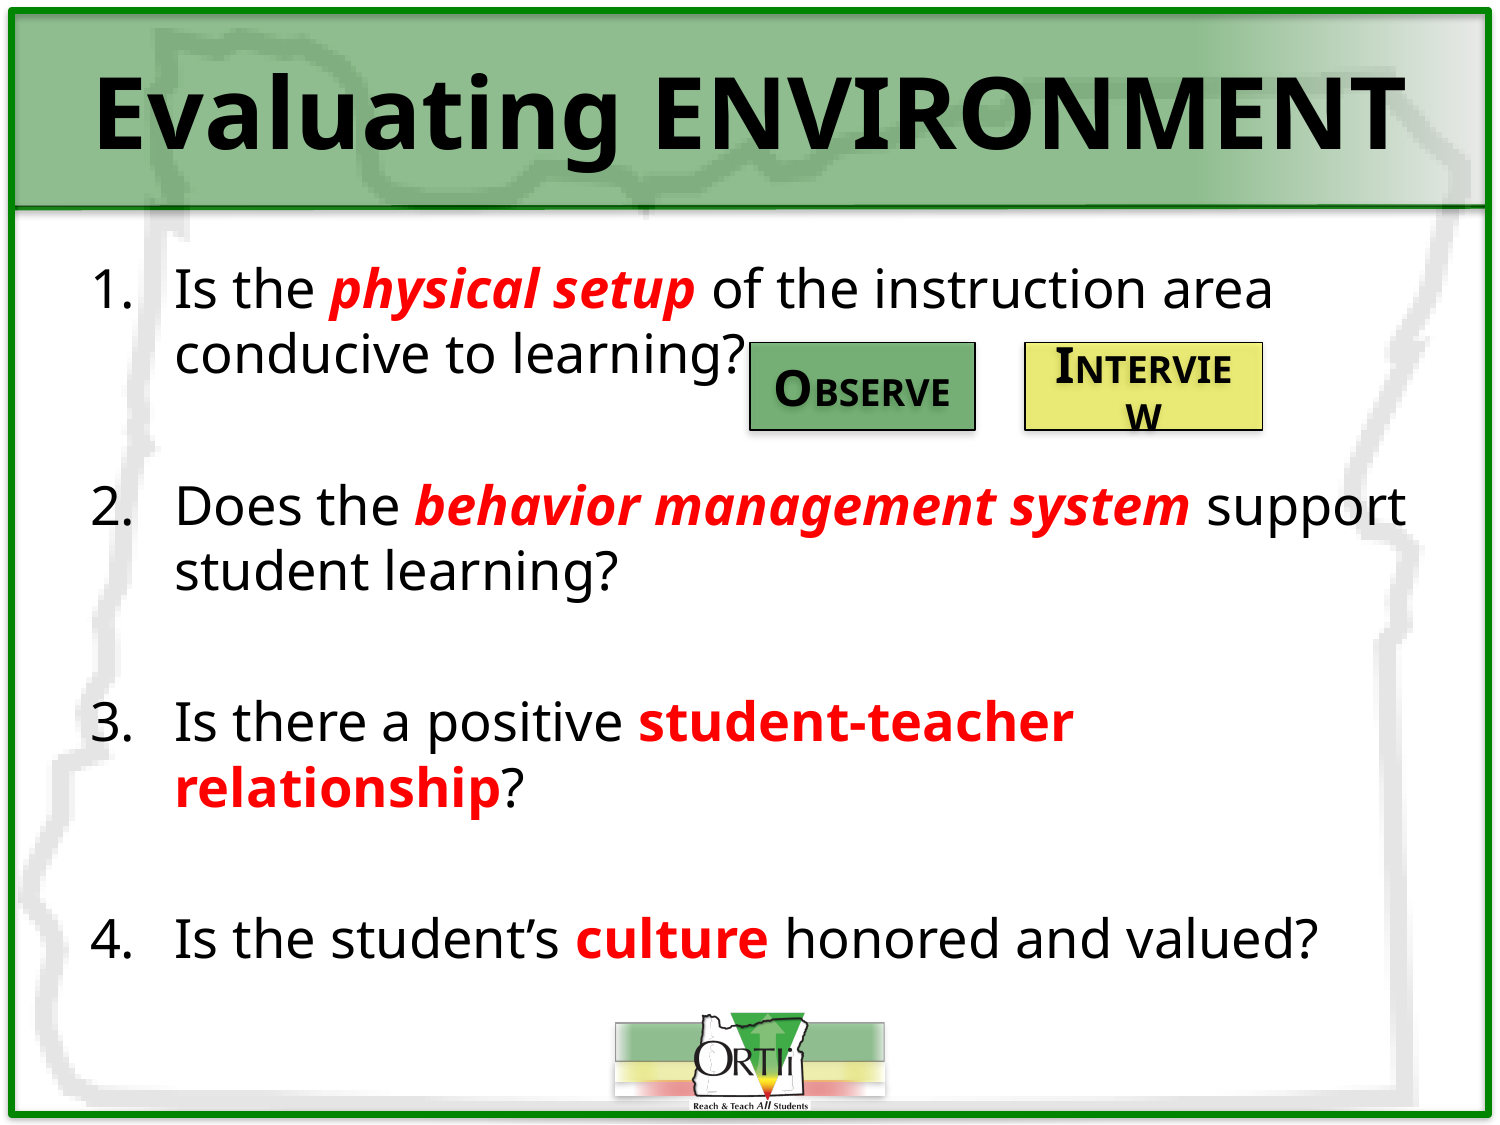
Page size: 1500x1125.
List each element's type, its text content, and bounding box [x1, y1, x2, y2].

text_box INTERVIEW [1024, 342, 1263, 431]
title Evaluating ENVIRONMENT [75, 29, 1425, 191]
text_box OBSERVE [749, 342, 976, 431]
list Is the physical setup of the instruction area conducive to learning? Does the behavior management system support student learning? Is there a positive student-teacher relationship? Is the student’s culture honored and valued? [75, 246, 1425, 994]
picture [689, 1010, 811, 1100]
